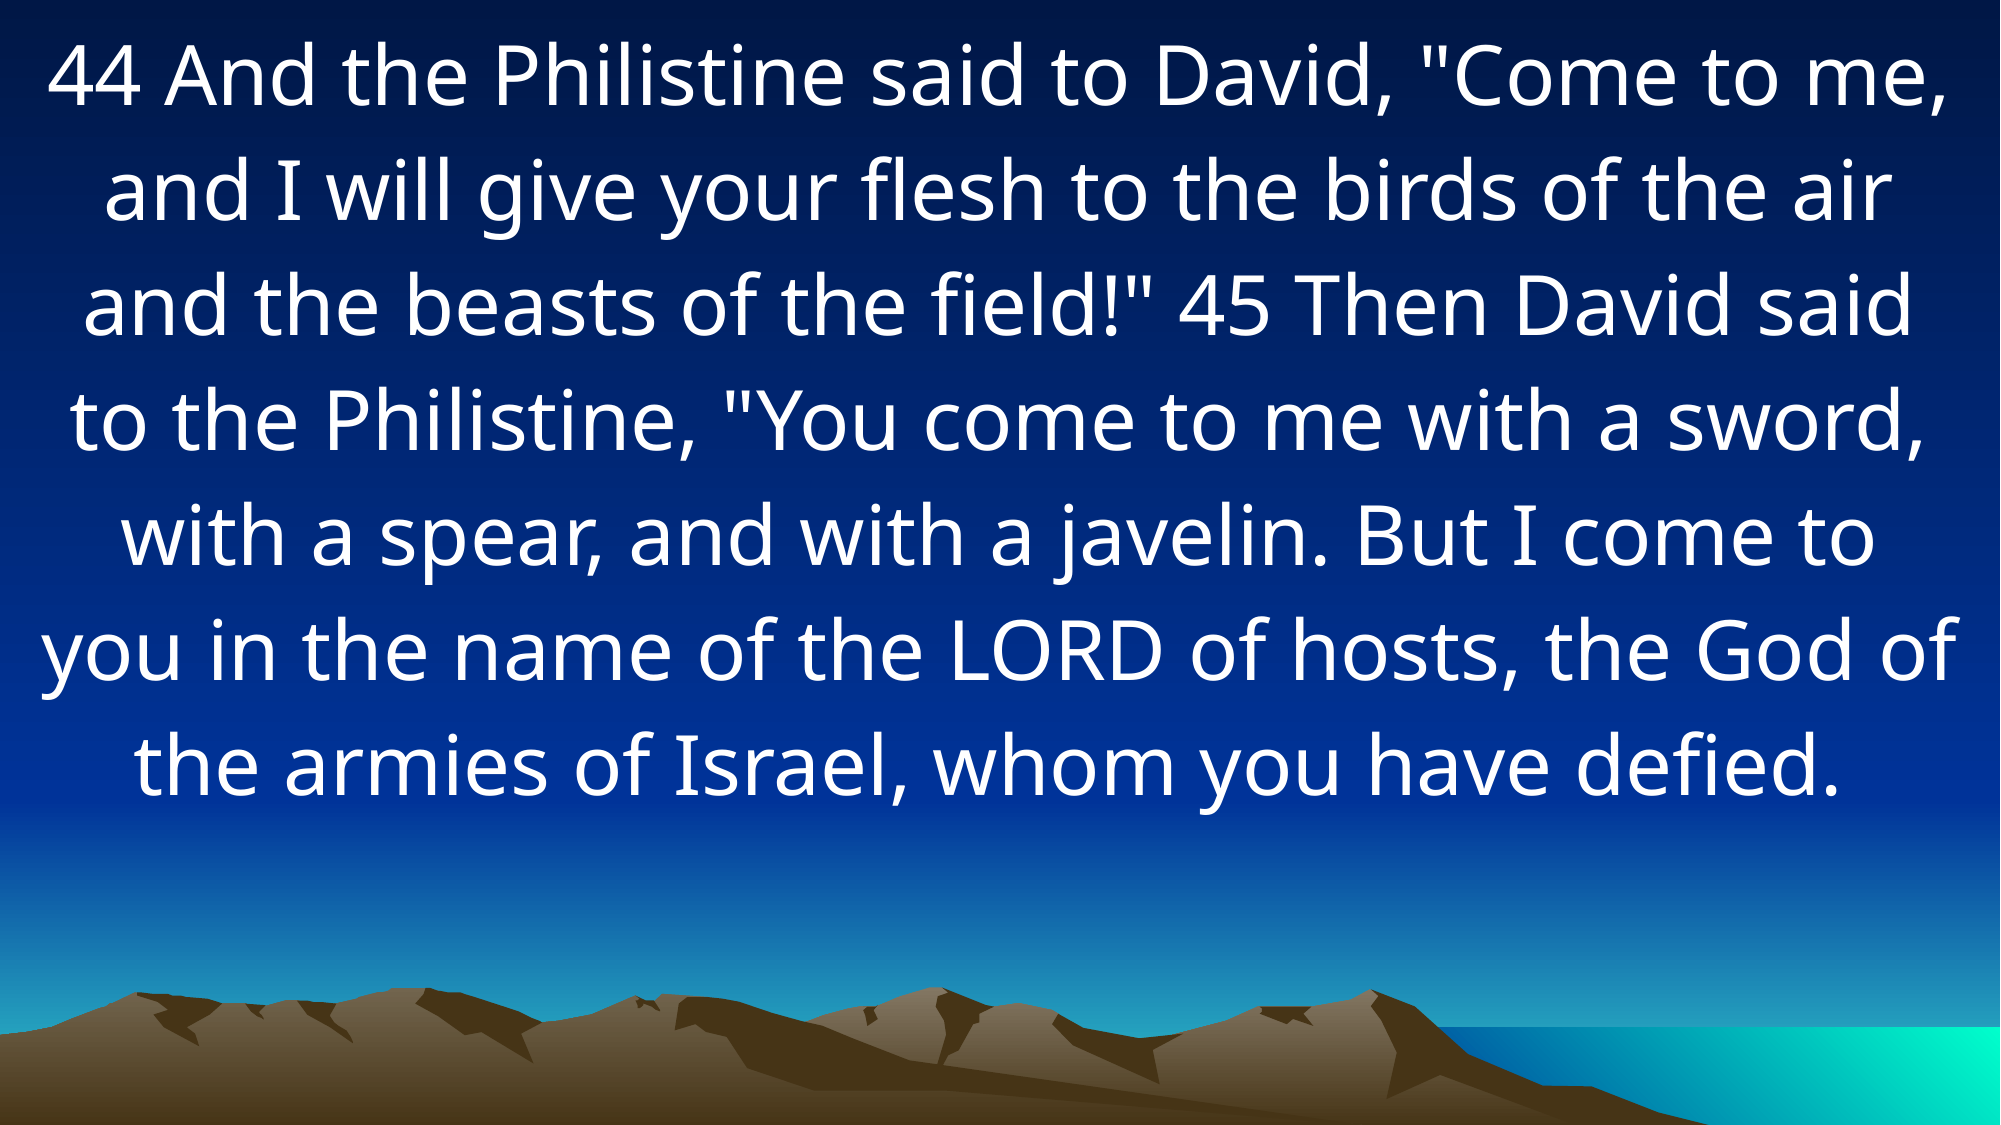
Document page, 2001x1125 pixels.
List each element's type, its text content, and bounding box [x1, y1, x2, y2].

text_box 44 And the Philistine said to David, "Come to me, and I will give your flesh to the birds of the air and the beasts of the field!" 45 Then David said to the Philistine, "You come to me with a sword, with a spear, and with a javelin. But I come to you in the name of the LORD of hosts, the God of the armies of Israel, whom you have defied. [24, 0, 1975, 825]
